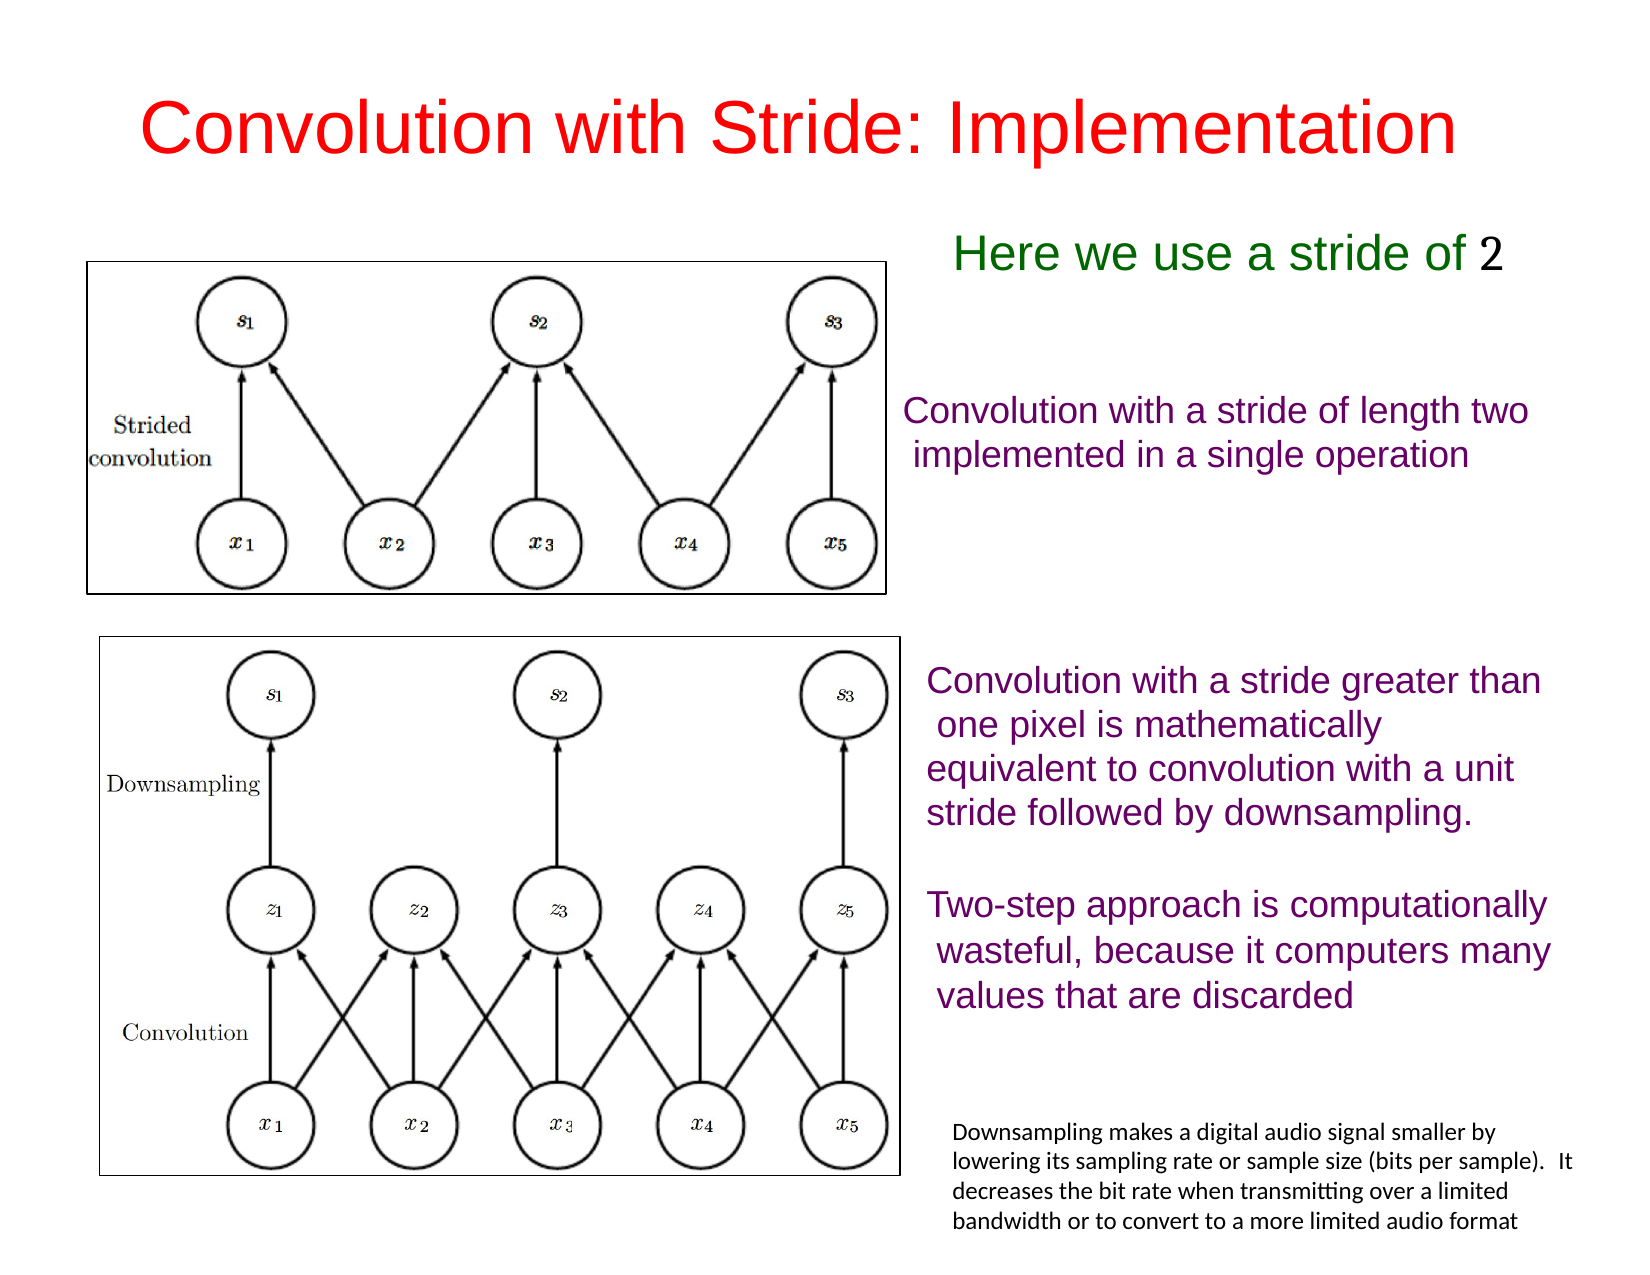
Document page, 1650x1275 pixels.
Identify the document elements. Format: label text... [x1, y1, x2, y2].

text_box Downsampling makes a digital audio signal smaller by lowering its sampling rate or sample size (bits per sample). It decreases the bit rate when transmitting over a limited bandwidth or to convert to a more limited audio format [937, 1107, 1600, 1243]
text_box [99, 636, 901, 1176]
title Convolution with Stride: Implementation [137, 76, 1514, 292]
text_box [86, 261, 887, 594]
text_box Here we use a stride of 2 Convolution with a stride of length two implemented in a single operation [900, 217, 1537, 475]
text_box Convolution with a stride greater than one pixel is mathematically equivalent to convolution with a unit stride followed by downsampling. Two-step approach is computationally wasteful, because it computers many values that are discarded [924, 655, 1556, 1016]
